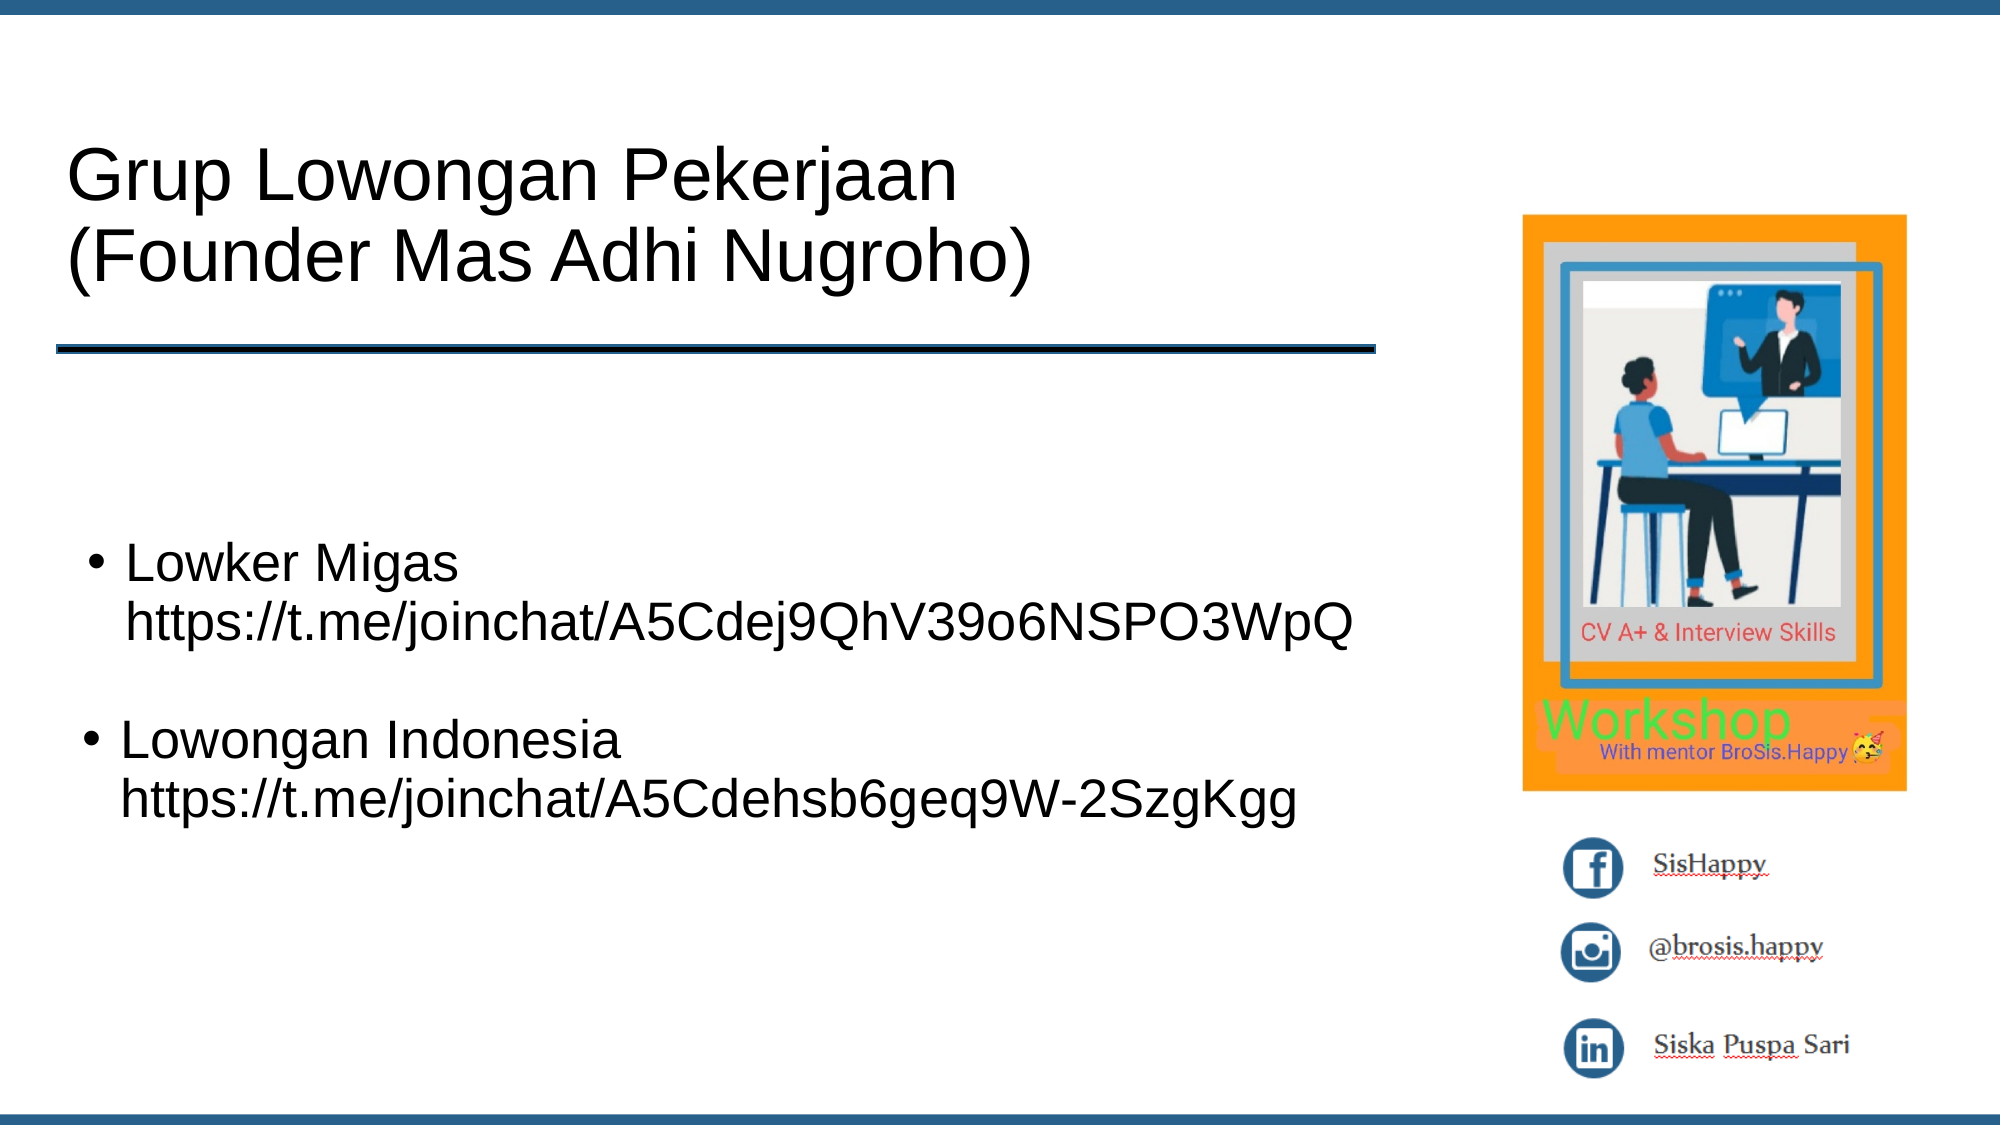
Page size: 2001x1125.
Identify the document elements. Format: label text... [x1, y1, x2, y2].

text_box Grup Lowongan Pekerjaan (Founder Mas Adhi Nugroho) [52, 128, 1648, 335]
text_box [56, 344, 1376, 354]
text_box Lowongan Indonesia https://t.me/joinchat/A5Cdehsb6geq9W-2SzgKgg [68, 704, 1491, 841]
picture [1513, 206, 1914, 798]
picture [1542, 821, 1880, 993]
picture [1545, 1006, 1882, 1096]
text_box Lowker Migas https://t.me/joinchat/A5Cdej9QhV39o6NSPO3WpQ [72, 527, 1496, 664]
